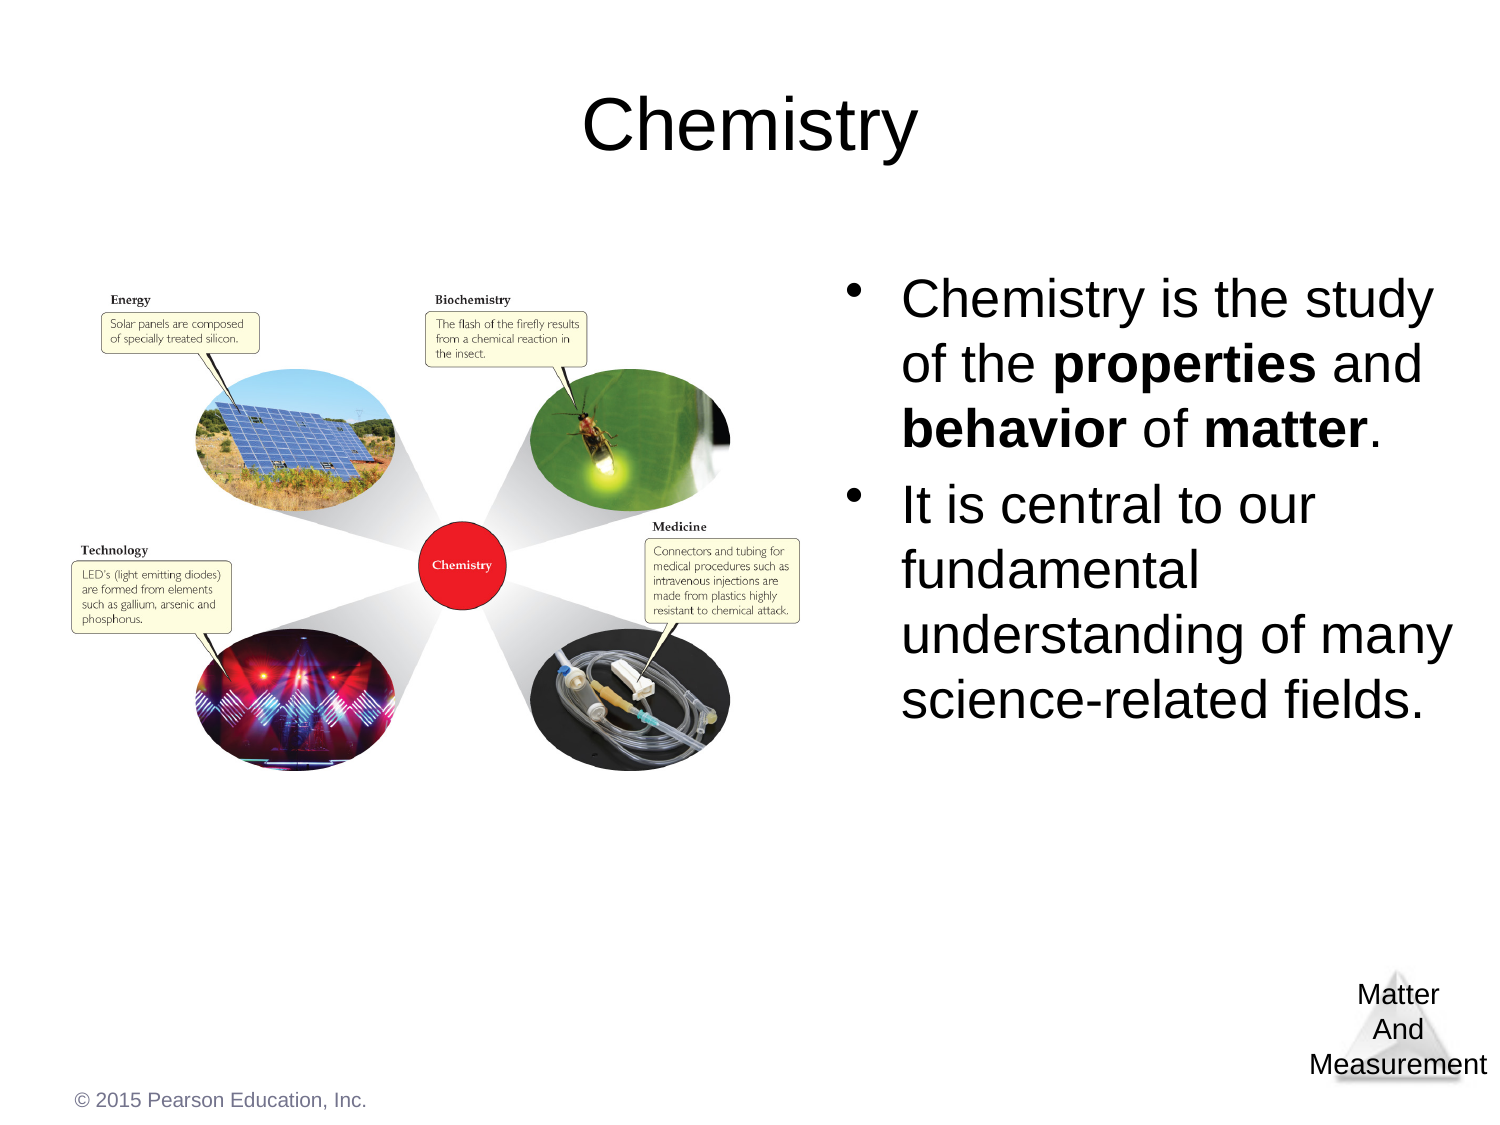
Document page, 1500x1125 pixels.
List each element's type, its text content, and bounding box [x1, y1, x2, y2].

title Chemistry [0, 26, 1500, 215]
picture [1295, 921, 1499, 1125]
list Chemistry is the study of the properties and behavior of matter. It is central to our fundamental understanding of many science-related fields. [829, 255, 1473, 778]
picture [65, 288, 806, 776]
